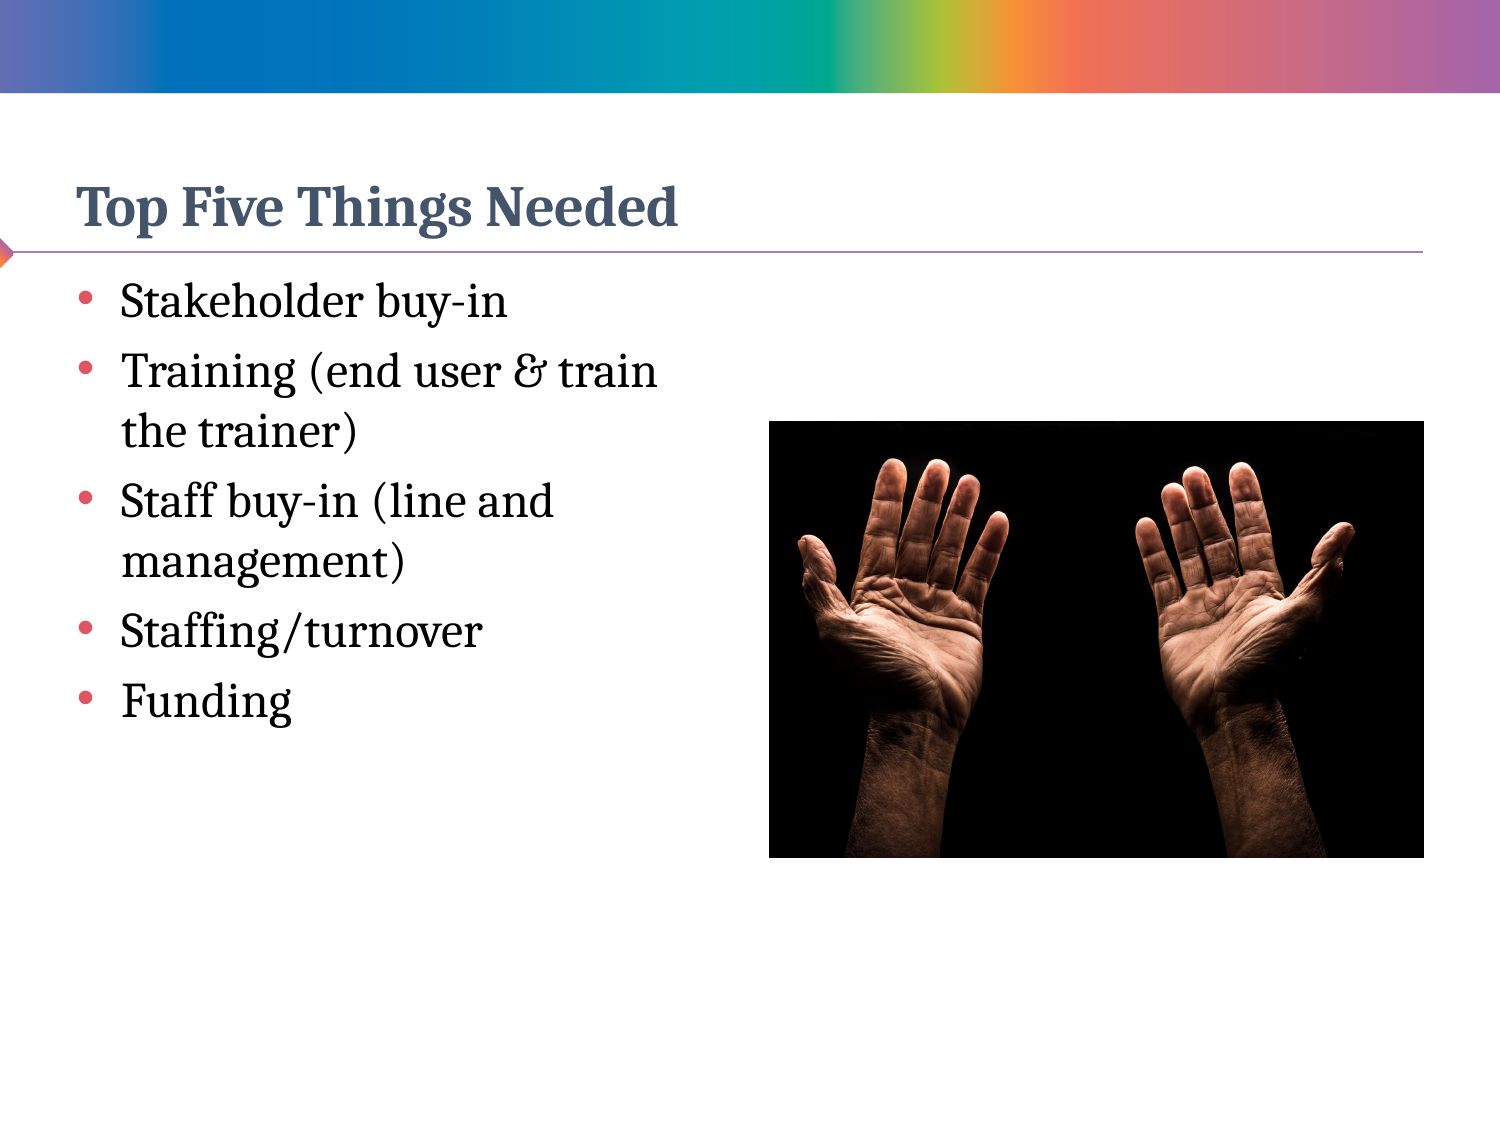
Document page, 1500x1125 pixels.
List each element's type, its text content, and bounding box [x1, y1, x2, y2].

title Top Five Things Needed [76, 101, 1424, 239]
list Stakeholder buy-in Training (end user & train the trainer) Staff buy-in (line and management) Staffing/turnover Funding [76, 267, 728, 1012]
picture [0, 0, 1500, 1125]
